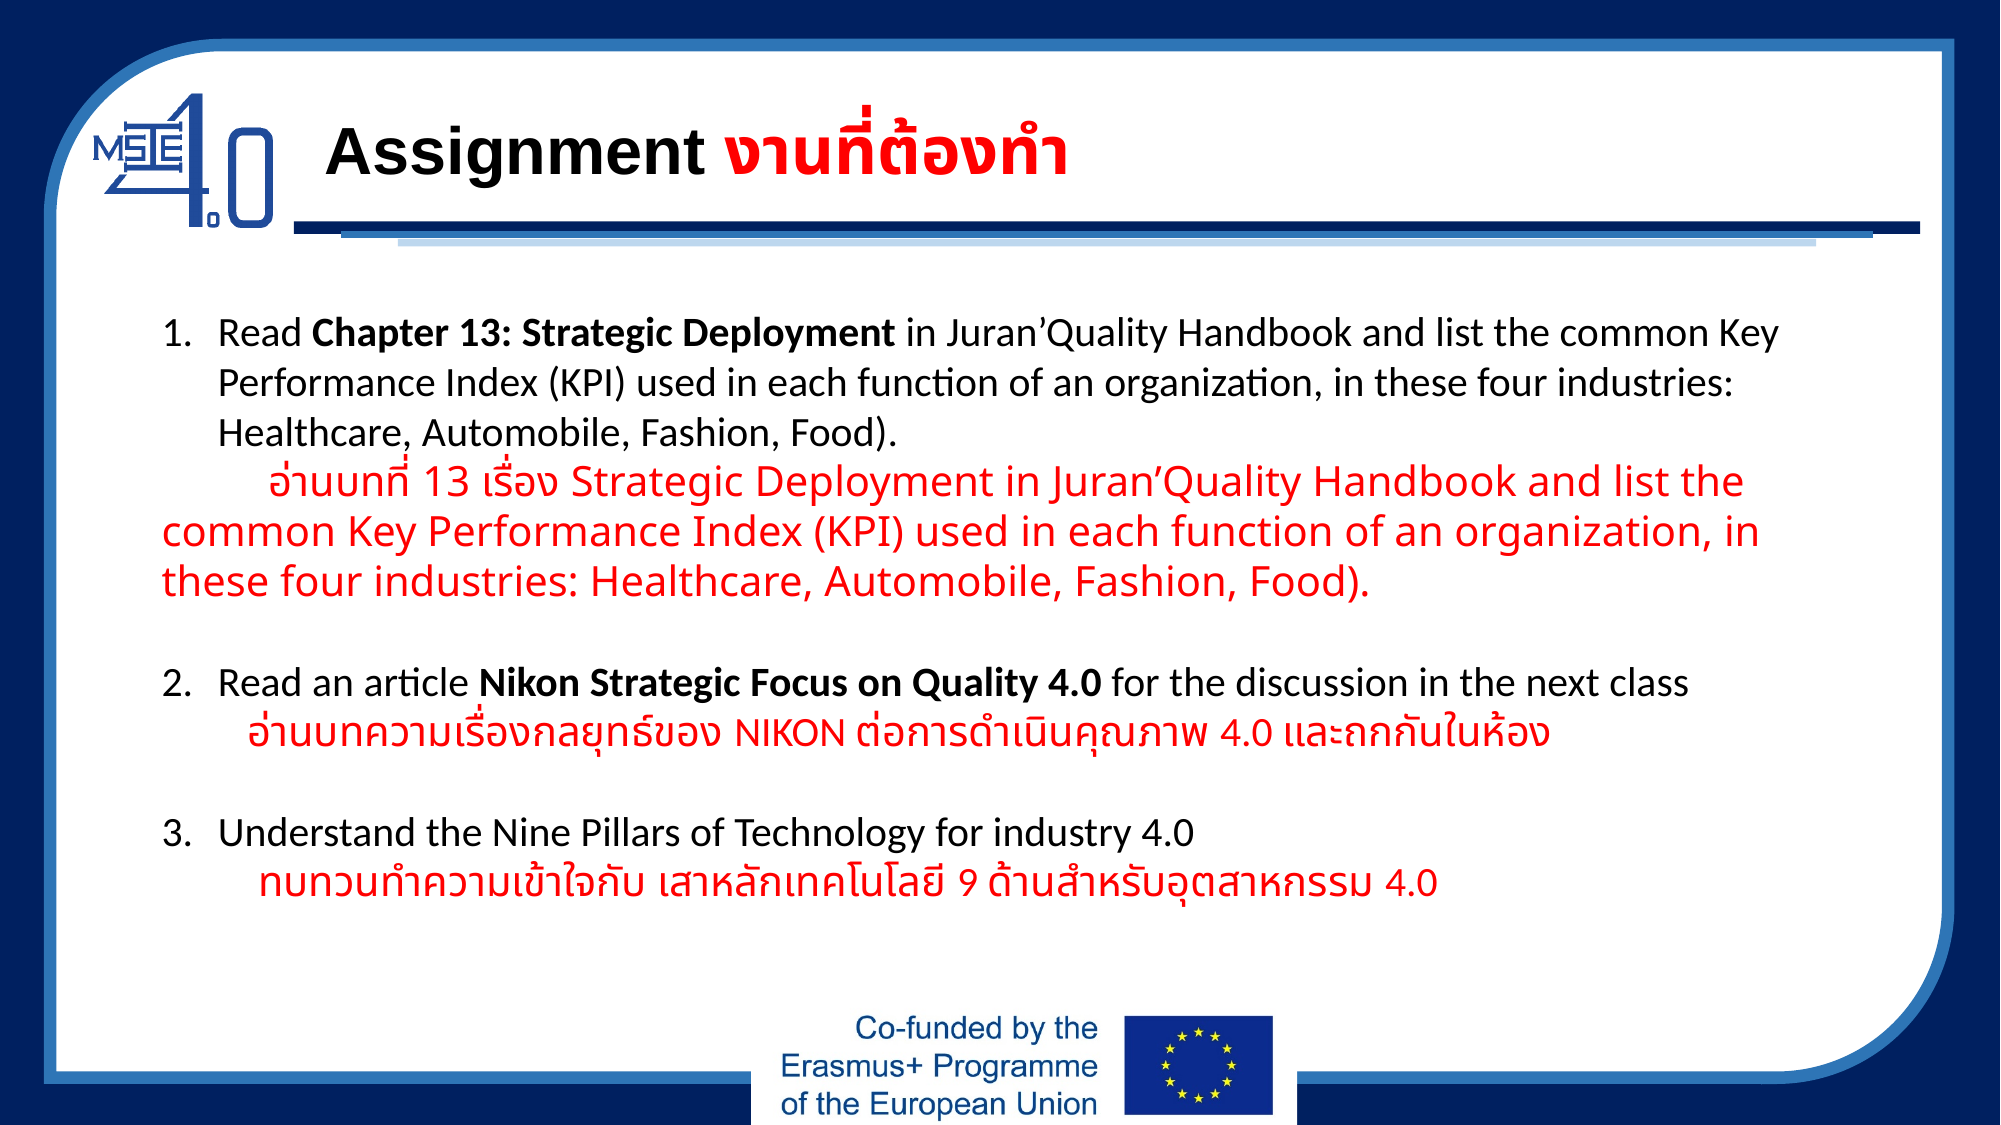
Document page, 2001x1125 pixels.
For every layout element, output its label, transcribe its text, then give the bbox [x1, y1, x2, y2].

picture [751, 1003, 1298, 1125]
text_box Read Chapter 13: Strategic Deployment in Juran’Quality Handbook and list the common Key Performance Index (KPI) used in each function of an organization, in these four industries: Healthcare, Automobile, Fashion, Food). อ่านบทที่ 13 เรื่อง Strategic Deployment in Juran’Quality Handbook and list the common Key Performance Index (KPI) used in each function of an organization, in these four industries: Healthcare, Automobile, Fashion, Food). Read an article Nikon Strategic Focus on Quality 4.0 for the discussion in the next class อ่านบทความเรื่องกลยุทธ์ของ NIKON ต่อการดำเนินคุณภาพ 4.0 และถกกันในห้อง Understand the Nine Pillars of Technology for industry 4.0 ทบทวนทำความเข้าใจกับ เสาหลักเทคโนโลยี 9 ด้านสำหรับอุตสาหกรรม 4.0 [146, 297, 1872, 913]
title Assignment งานที่ต้องทำ [309, 79, 1936, 226]
